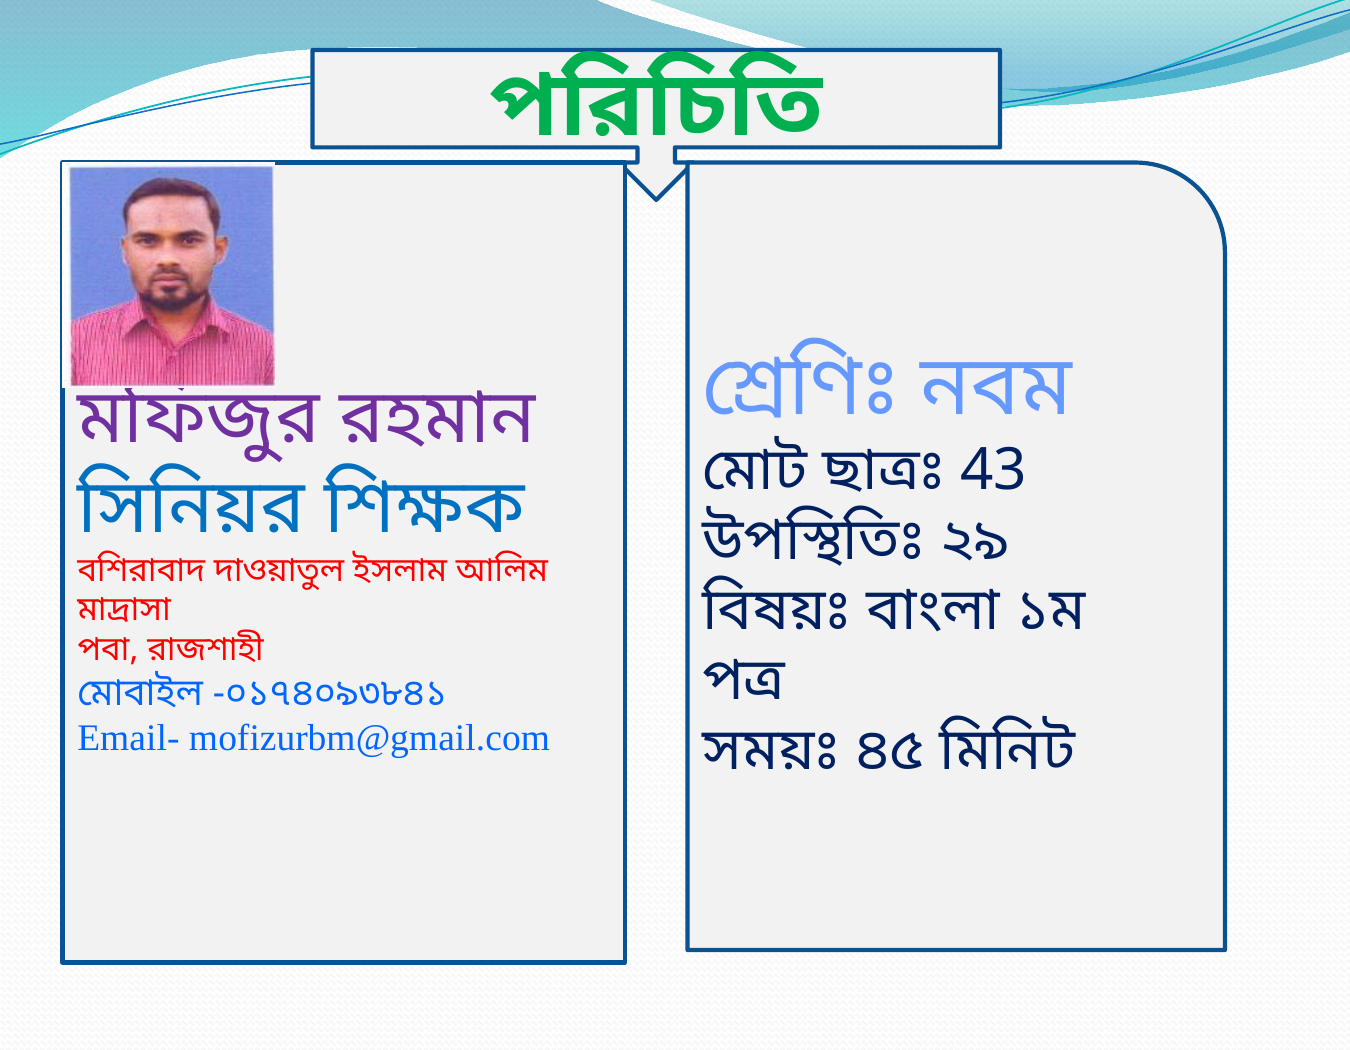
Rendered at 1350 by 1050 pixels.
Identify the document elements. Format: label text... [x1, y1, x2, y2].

picture [62, 162, 276, 388]
text_box পরিচিতি [310, 47, 1003, 203]
text_box শ্রেণিঃ নবম মোট ছাত্রঃ 43 উপস্থিতিঃ ২৯ বিষয়ঃ বাংলা ১ম পত্র সময়ঃ ৪৫ মিনিট [685, 160, 1228, 953]
text_box মফিজুর রহমান সিনিয়র শিক্ষক বশিরাবাদ দাওয়াতুল ইসলাম আলিম মাদ্রাসা পবা, রাজশাহী মোবাইল -০১৭৪০৯৩৮৪১ Email- mofizurbm@gmail.com [60, 160, 627, 965]
